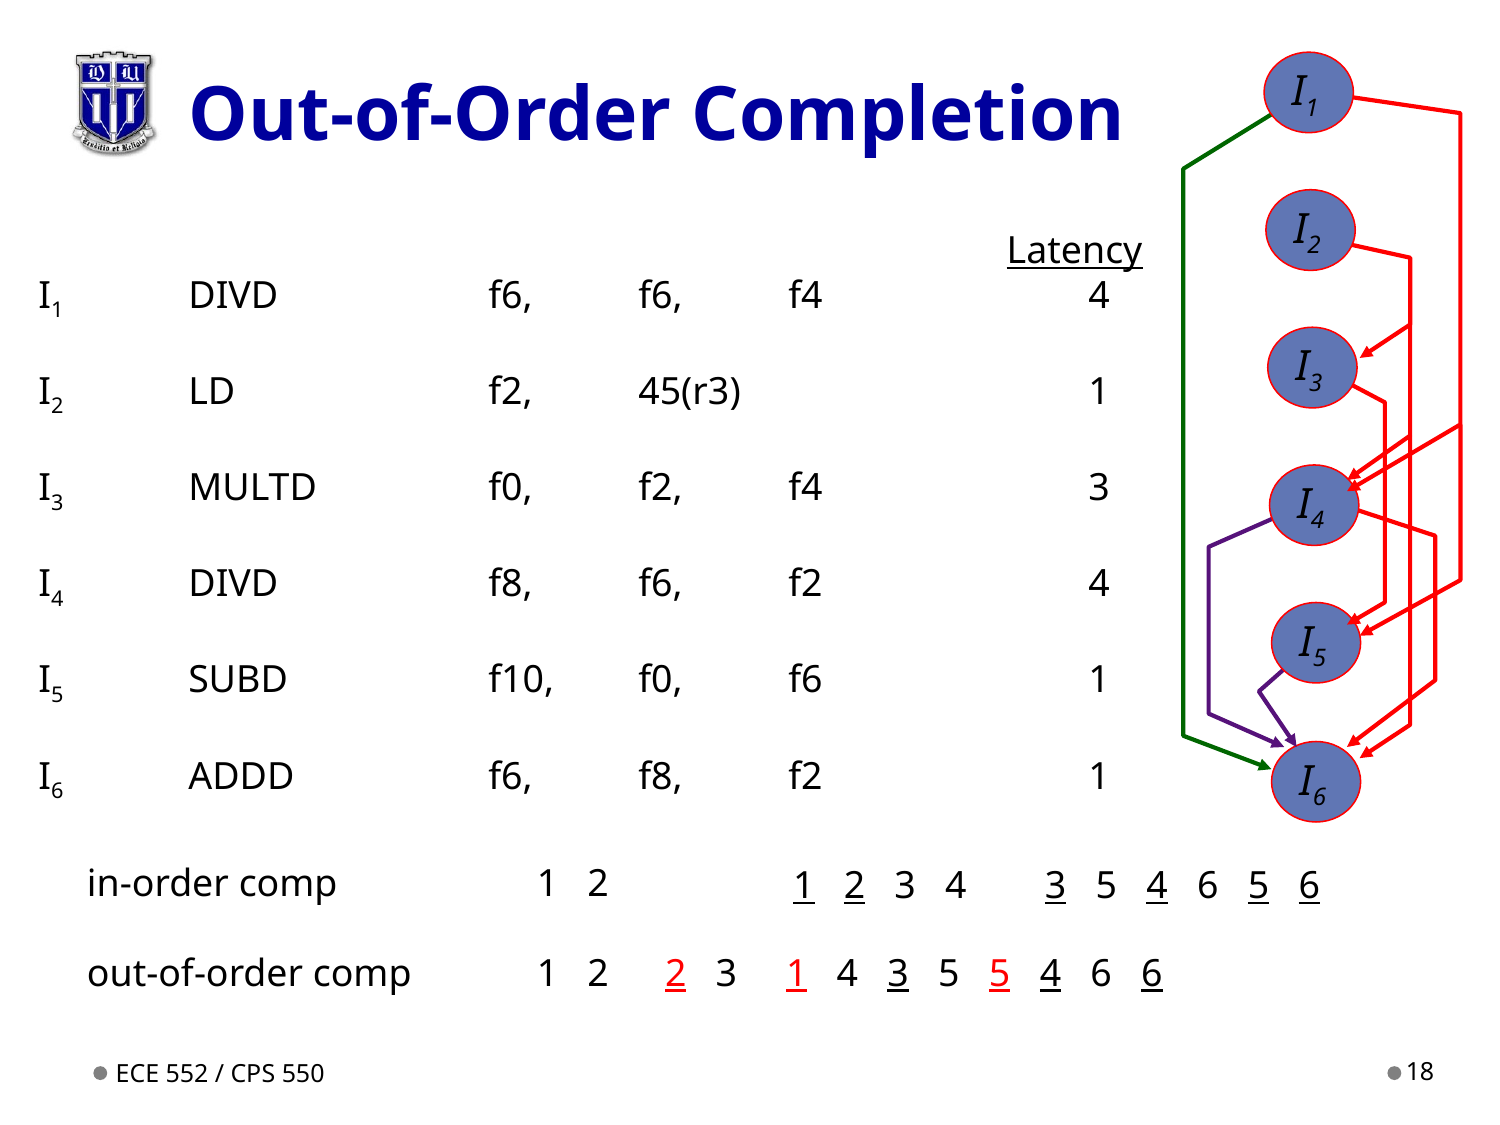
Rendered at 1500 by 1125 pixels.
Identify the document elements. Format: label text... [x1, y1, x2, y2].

text_box Out-of-Order Completion [173, 24, 1475, 163]
picture [62, 45, 163, 161]
footer ECE 552 / CPS 550 [108, 1042, 576, 1103]
text_box in-order comp 1 2 out-of-order comp 1 2 [71, 852, 625, 1002]
slide_number 18 [1401, 1042, 1494, 1103]
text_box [1183, 51, 1461, 823]
list [75, 811, 738, 1003]
text_box 1 2 3 4 3 5 4 6 5 6 [778, 853, 1336, 914]
text_box 2 3 1 4 3 5 5 4 6 6 [650, 941, 1178, 1001]
text_box Latency I1 DIVD f6, f6, f4 4 I2 LD f2, 45(r3) 1 I3 MULTD f0, f2, f4 3 I4 DIVD f8, f6, f2 4 I5 SUBD f10, f0, f6 1 I6 ADDD f6, f8, f2 1 [23, 218, 1158, 811]
